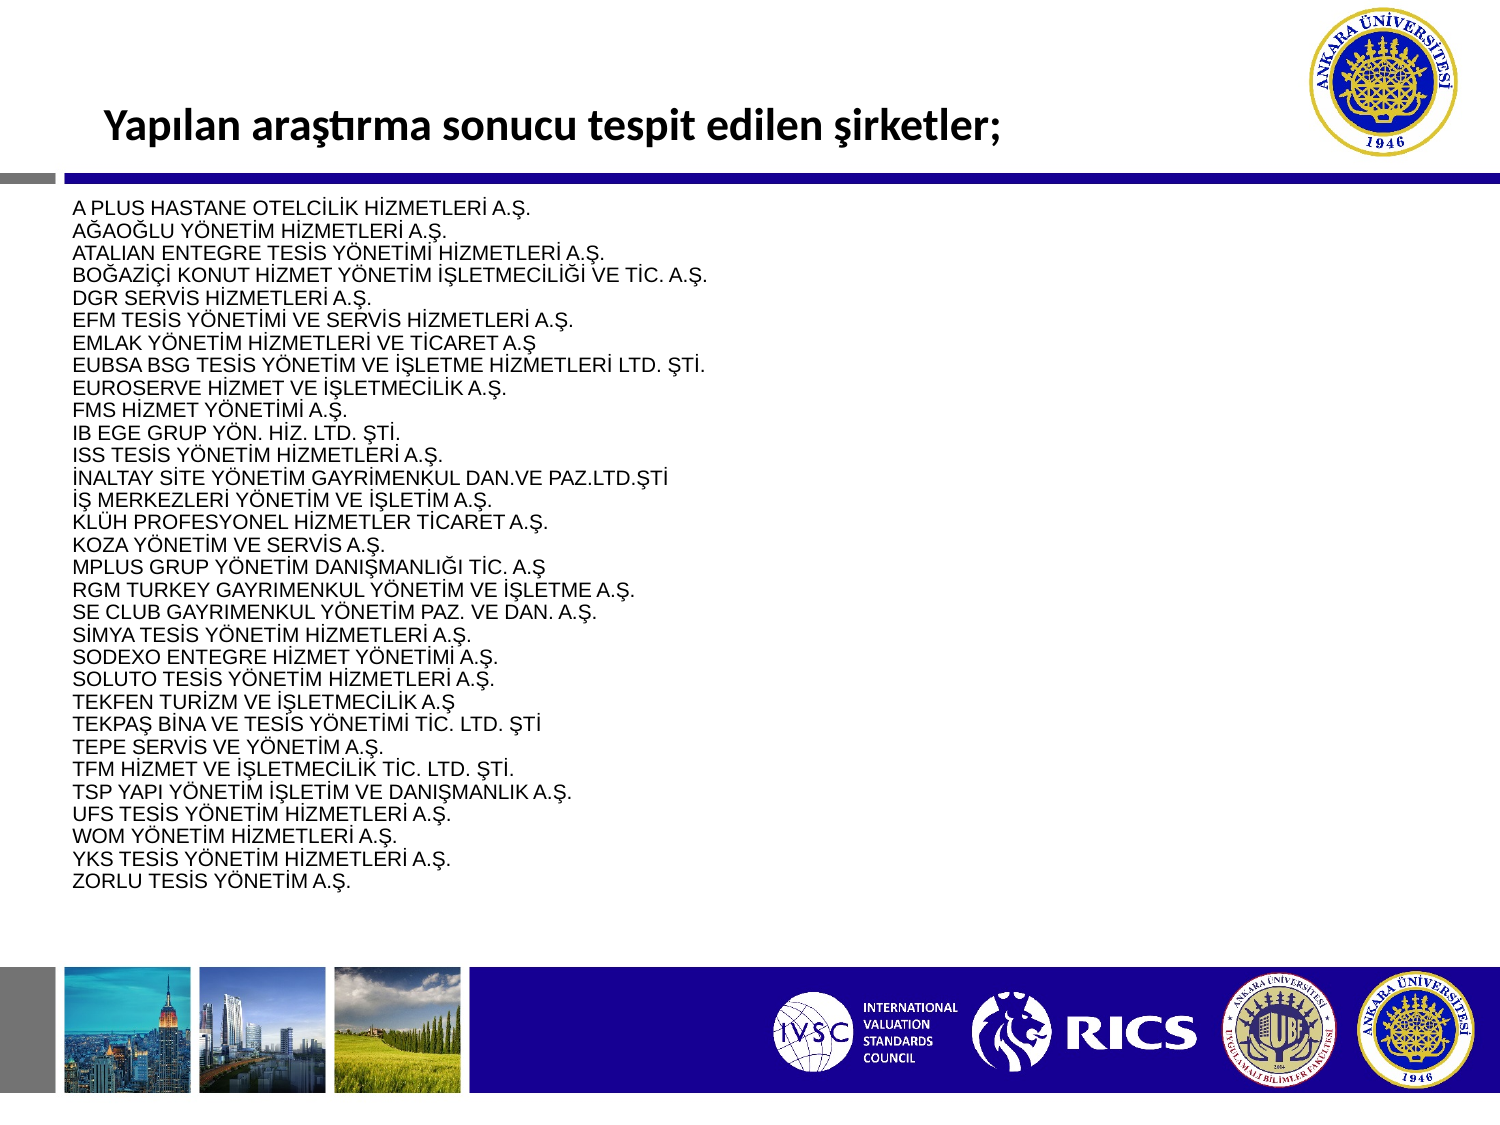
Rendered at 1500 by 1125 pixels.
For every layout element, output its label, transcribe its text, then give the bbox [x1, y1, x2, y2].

footer [510, 1046, 990, 1103]
list A PLUS HASTANE OTELCİLİK HİZMETLERİ A.Ş. AĞAOĞLU YÖNETİM HİZMETLERİ A.Ş. ATALIAN ENTEGRE TESİS YÖNETİMİ HİZMETLERİ A.Ş. BOĞAZİÇİ KONUT HİZMET YÖNETİM İŞLETMECİLİĞİ VE TİC. A.Ş. DGR SERVİS HİZMETLERİ A.Ş. EFM TESİS YÖNETİMİ VE SERVİS HİZMETLERİ A.Ş. EMLAK YÖNETİM HİZMETLERİ VE TİCARET A.Ş EUBSA BSG TESİS YÖNETİM VE İŞLETME HİZMETLERİ LTD. ŞTİ. EUROSERVE HİZMET VE İŞLETMECİLİK A.Ş. FMS HİZMET YÖNETİMİ A.Ş. IB EGE GRUP YÖN. HİZ. LTD. ŞTİ. ISS TESİS YÖNETİM HİZMETLERİ A.Ş. İNALTAY SİTE YÖNETİM GAYRİMENKUL DAN.VE PAZ.LTD.ŞTİ İŞ MERKEZLERİ YÖNETİM VE İŞLETİM A.Ş. KLÜH PROFESYONEL HİZMETLER TİCARET A.Ş. KOZA YÖNETİM VE SERVİS A.Ş. MPLUS GRUP YÖNETİM DANIŞMANLIĞI TİC. A.Ş RGM TURKEY GAYRIMENKUL YÖNETİM VE İŞLETME A.Ş. SE CLUB GAYRIMENKUL YÖNETİM PAZ. VE DAN. A.Ş. SİMYA TESİS YÖNETİM HİZMETLERİ A.Ş. SODEXO ENTEGRE HİZMET YÖNETİMİ A.Ş. SOLUTO TESİS YÖNETİM HİZMETLERİ A.Ş. TEKFEN TURİZM VE İŞLETMECİLİK A.Ş TEKPAŞ BİNA VE TESİS YÖNETİMİ TİC. LTD. ŞTİ TEPE SERVİS VE YÖNETİM A.Ş. TFM HİZMET VE İŞLETMECİLİK TİC. LTD. ŞTİ. TSP YAPI YÖNETİM İŞLETİM VE DANIŞMANLIK A.Ş. UFS TESİS YÖNETİM HİZMETLERİ A.Ş. WOM YÖNETİM HİZMETLERİ A.Ş. YKS TESİS YÖNETİM HİZMETLERİ A.Ş. ZORLU TESİS YÖNETİM A.Ş. [72, 197, 1233, 956]
text_box Yapılan araştırma sonucu tespit edilen şirketler; [89, 87, 1133, 158]
picture [0, 0, 1500, 1125]
